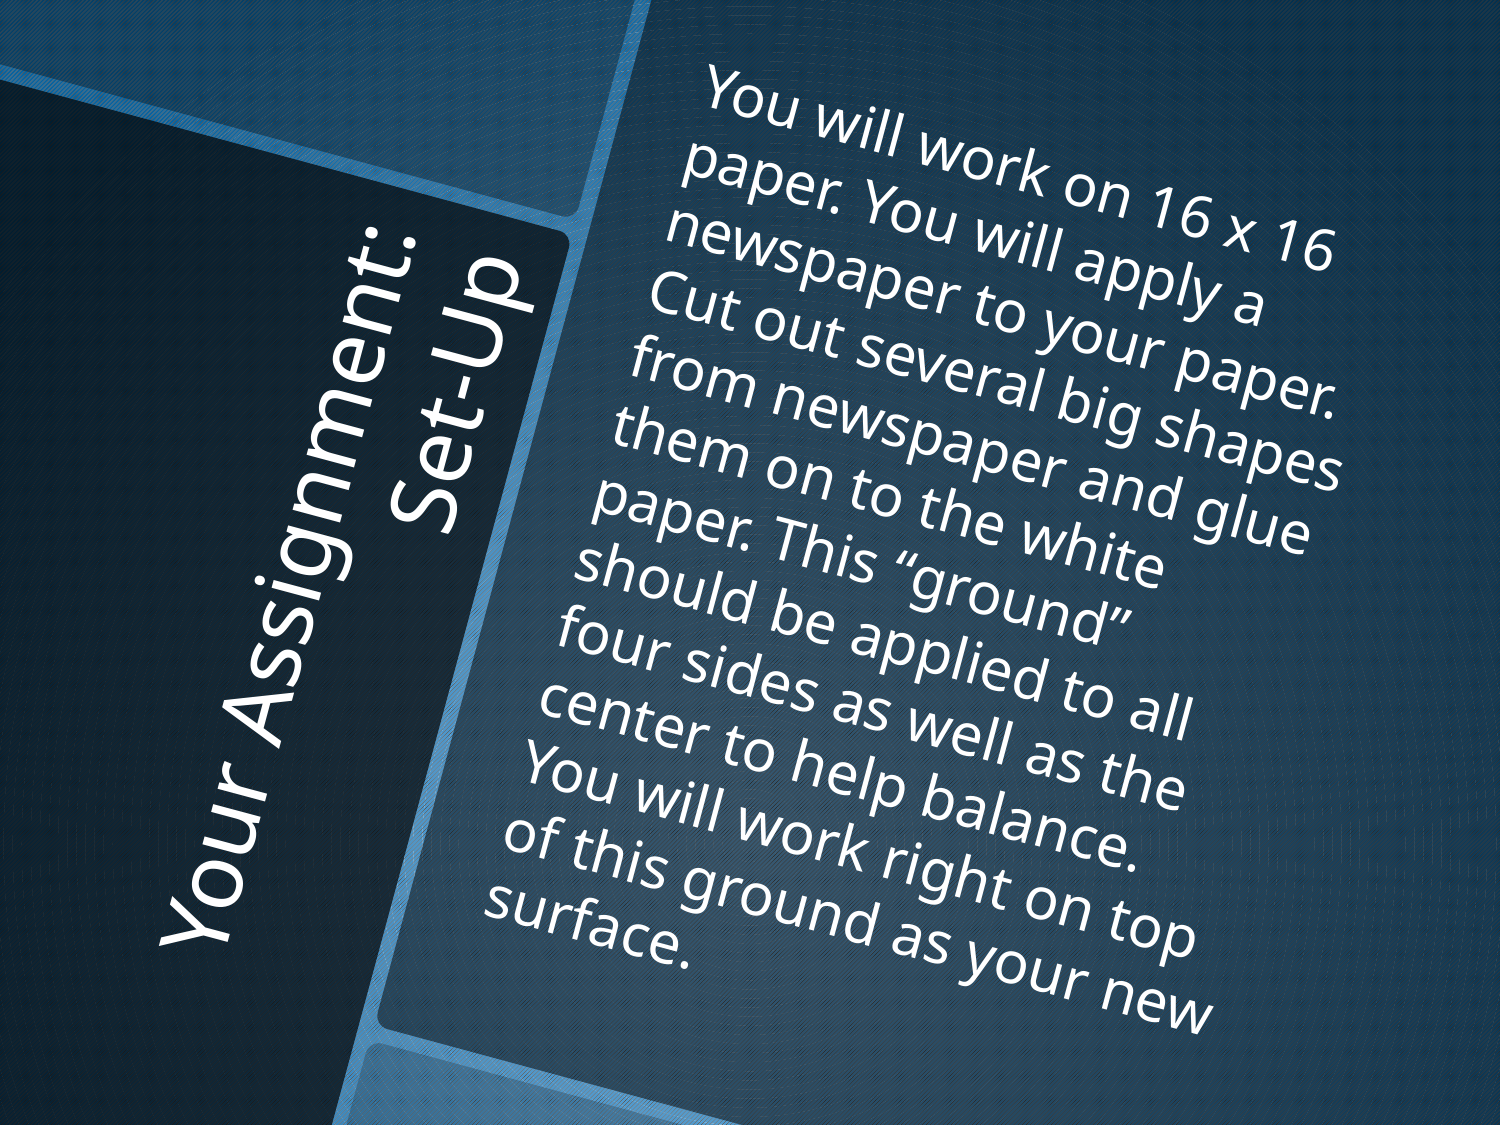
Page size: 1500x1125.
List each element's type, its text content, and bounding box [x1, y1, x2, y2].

title Your Assignment: Set-Up [69, 181, 554, 1056]
list You will work on 16 x 16 paper. You will apply a newspaper to your paper. Cut out several big shapes from newspaper and glue them on to the white paper. This “ground” should be applied to all four sides as well as the center to help balance. You will work right on top of this ground as your new surface. [454, 8, 1447, 1125]
